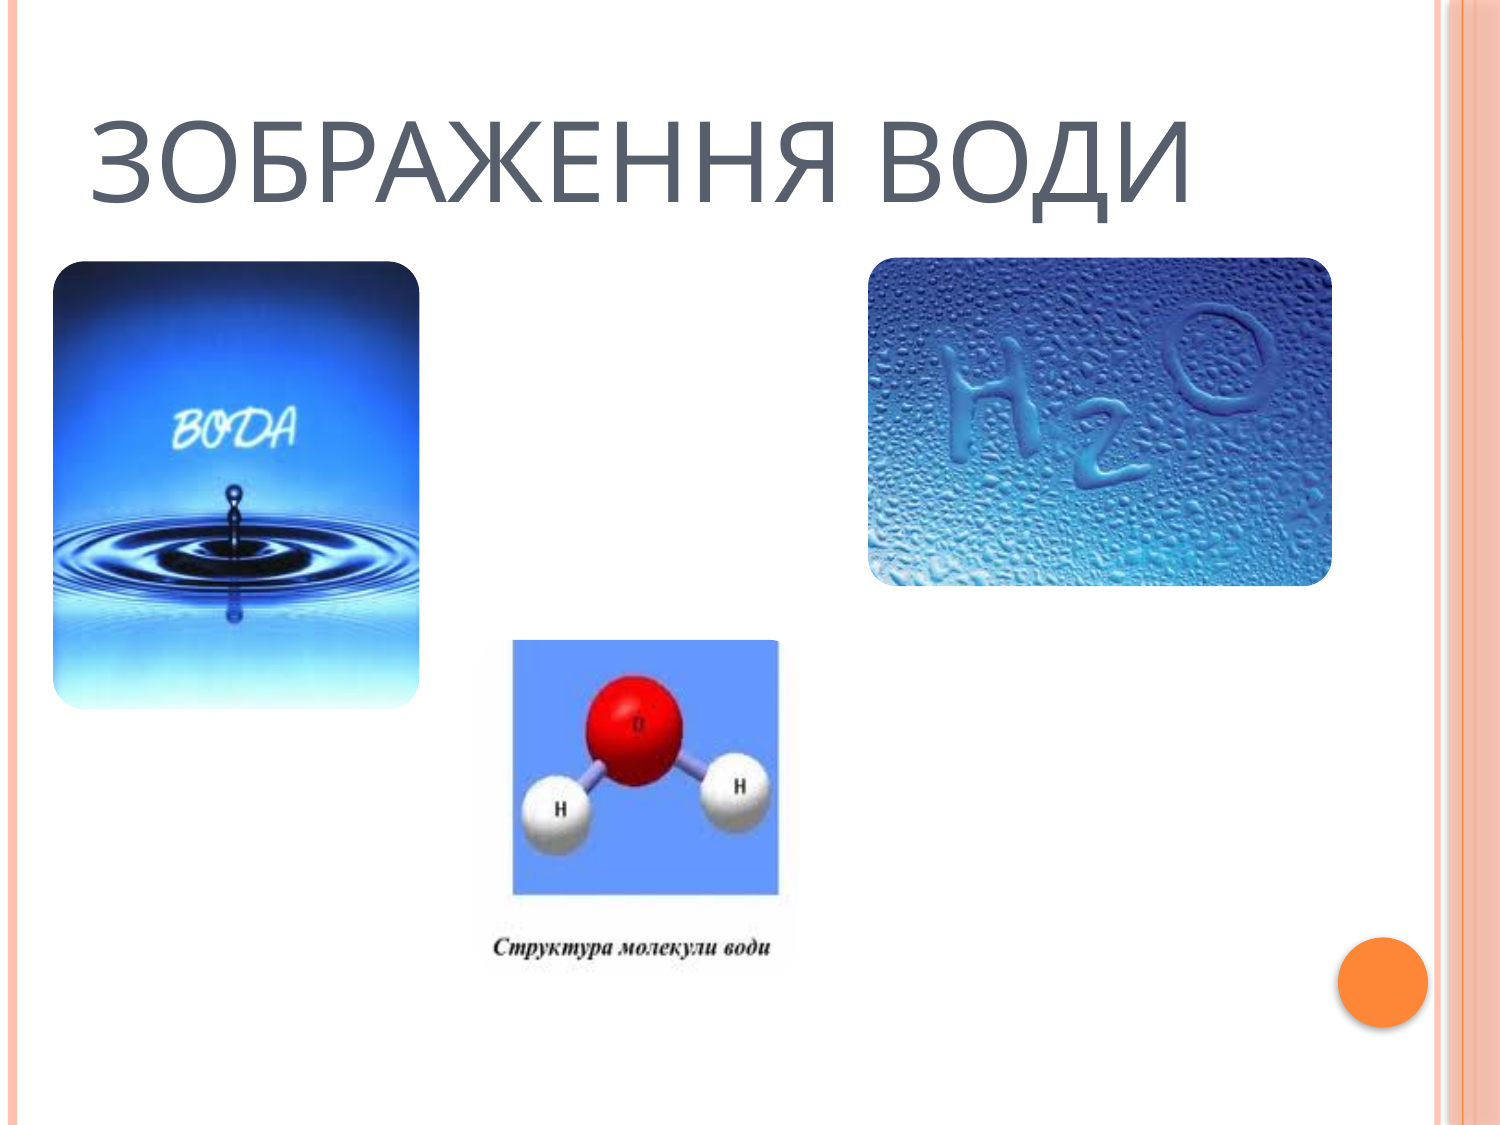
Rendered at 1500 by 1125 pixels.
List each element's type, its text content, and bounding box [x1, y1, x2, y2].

picture [477, 639, 798, 977]
title Зображення води [75, 45, 1300, 233]
picture [867, 257, 1333, 587]
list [52, 260, 420, 710]
